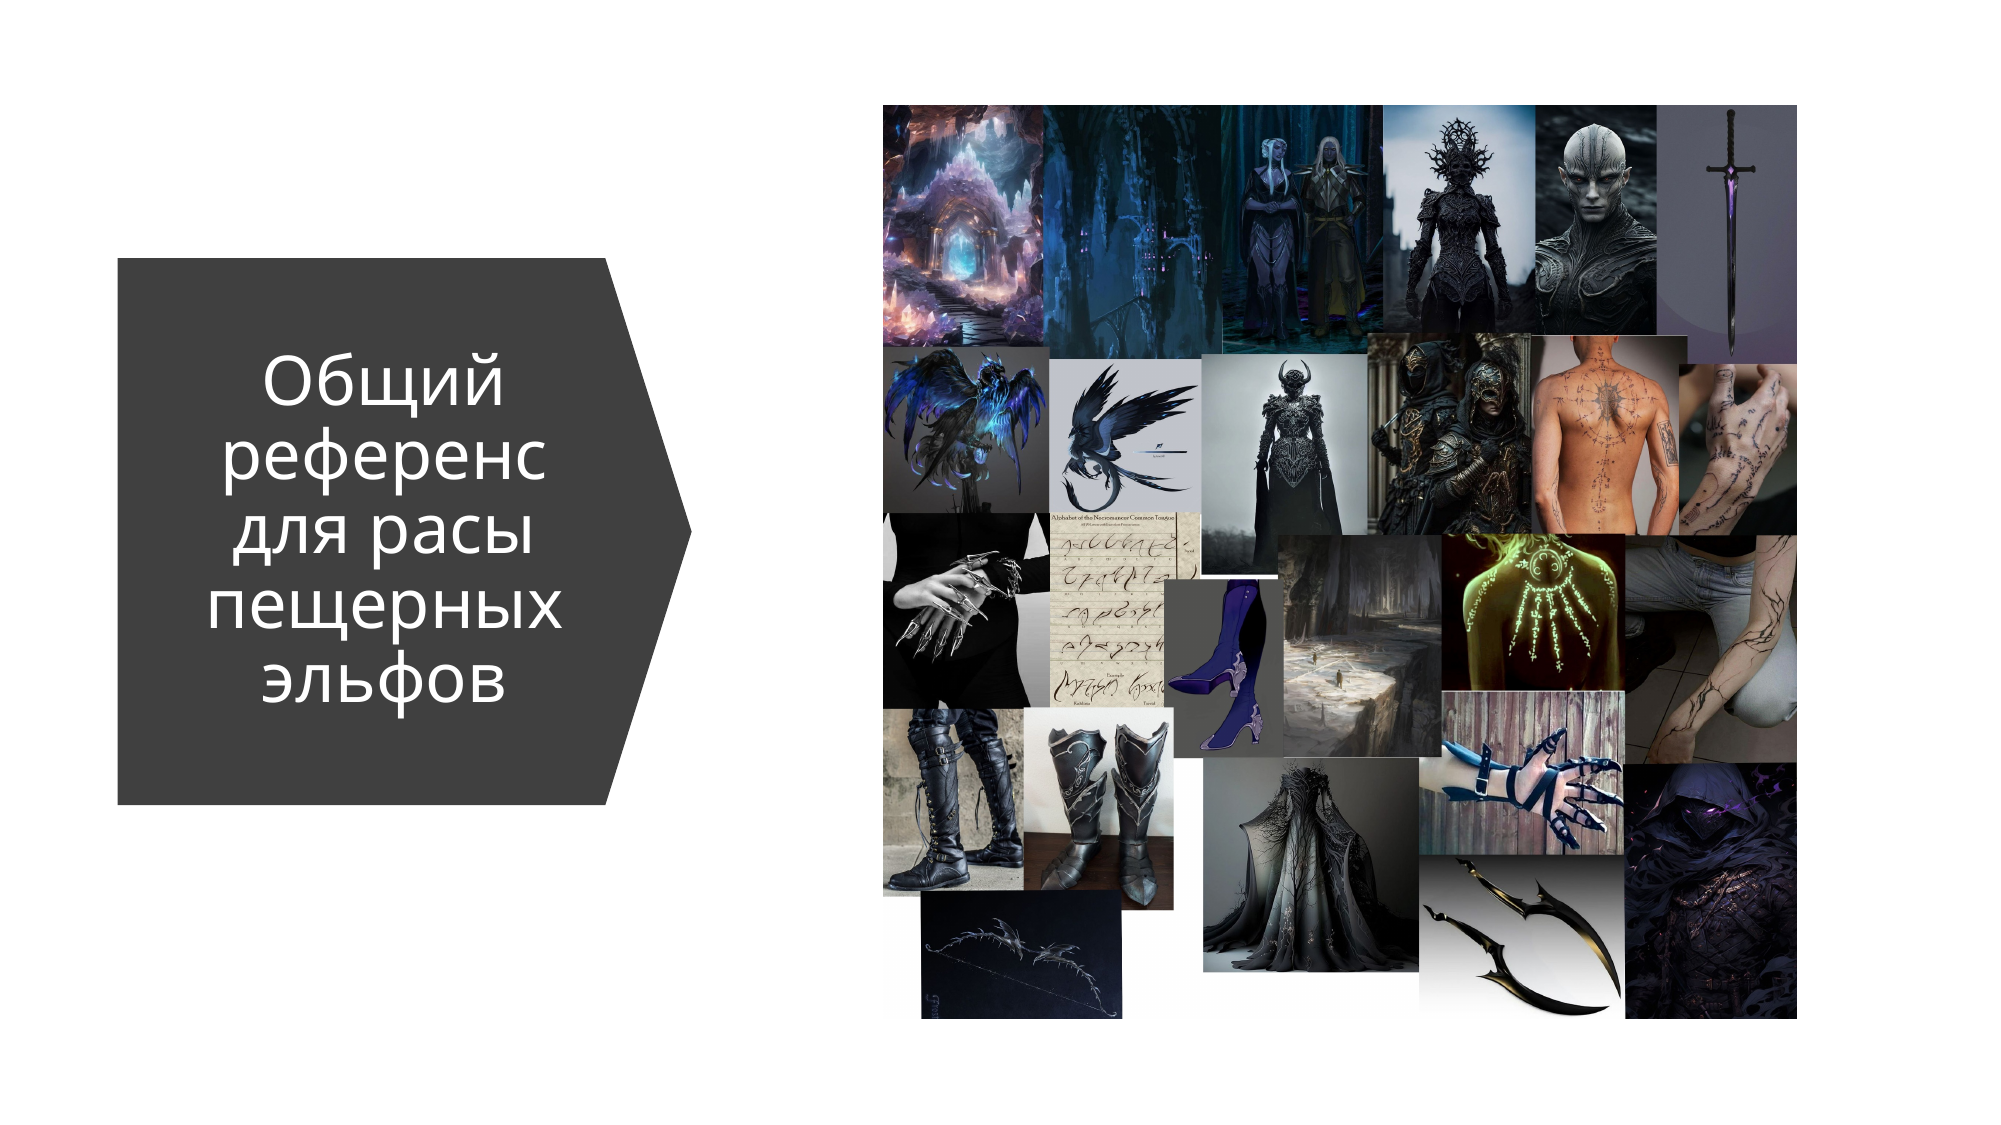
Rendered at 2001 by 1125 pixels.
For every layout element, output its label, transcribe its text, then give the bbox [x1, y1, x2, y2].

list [882, 104, 1798, 1020]
title Общий референс для расы пещерных эльфов [168, 322, 601, 741]
text_box [116, 256, 694, 807]
